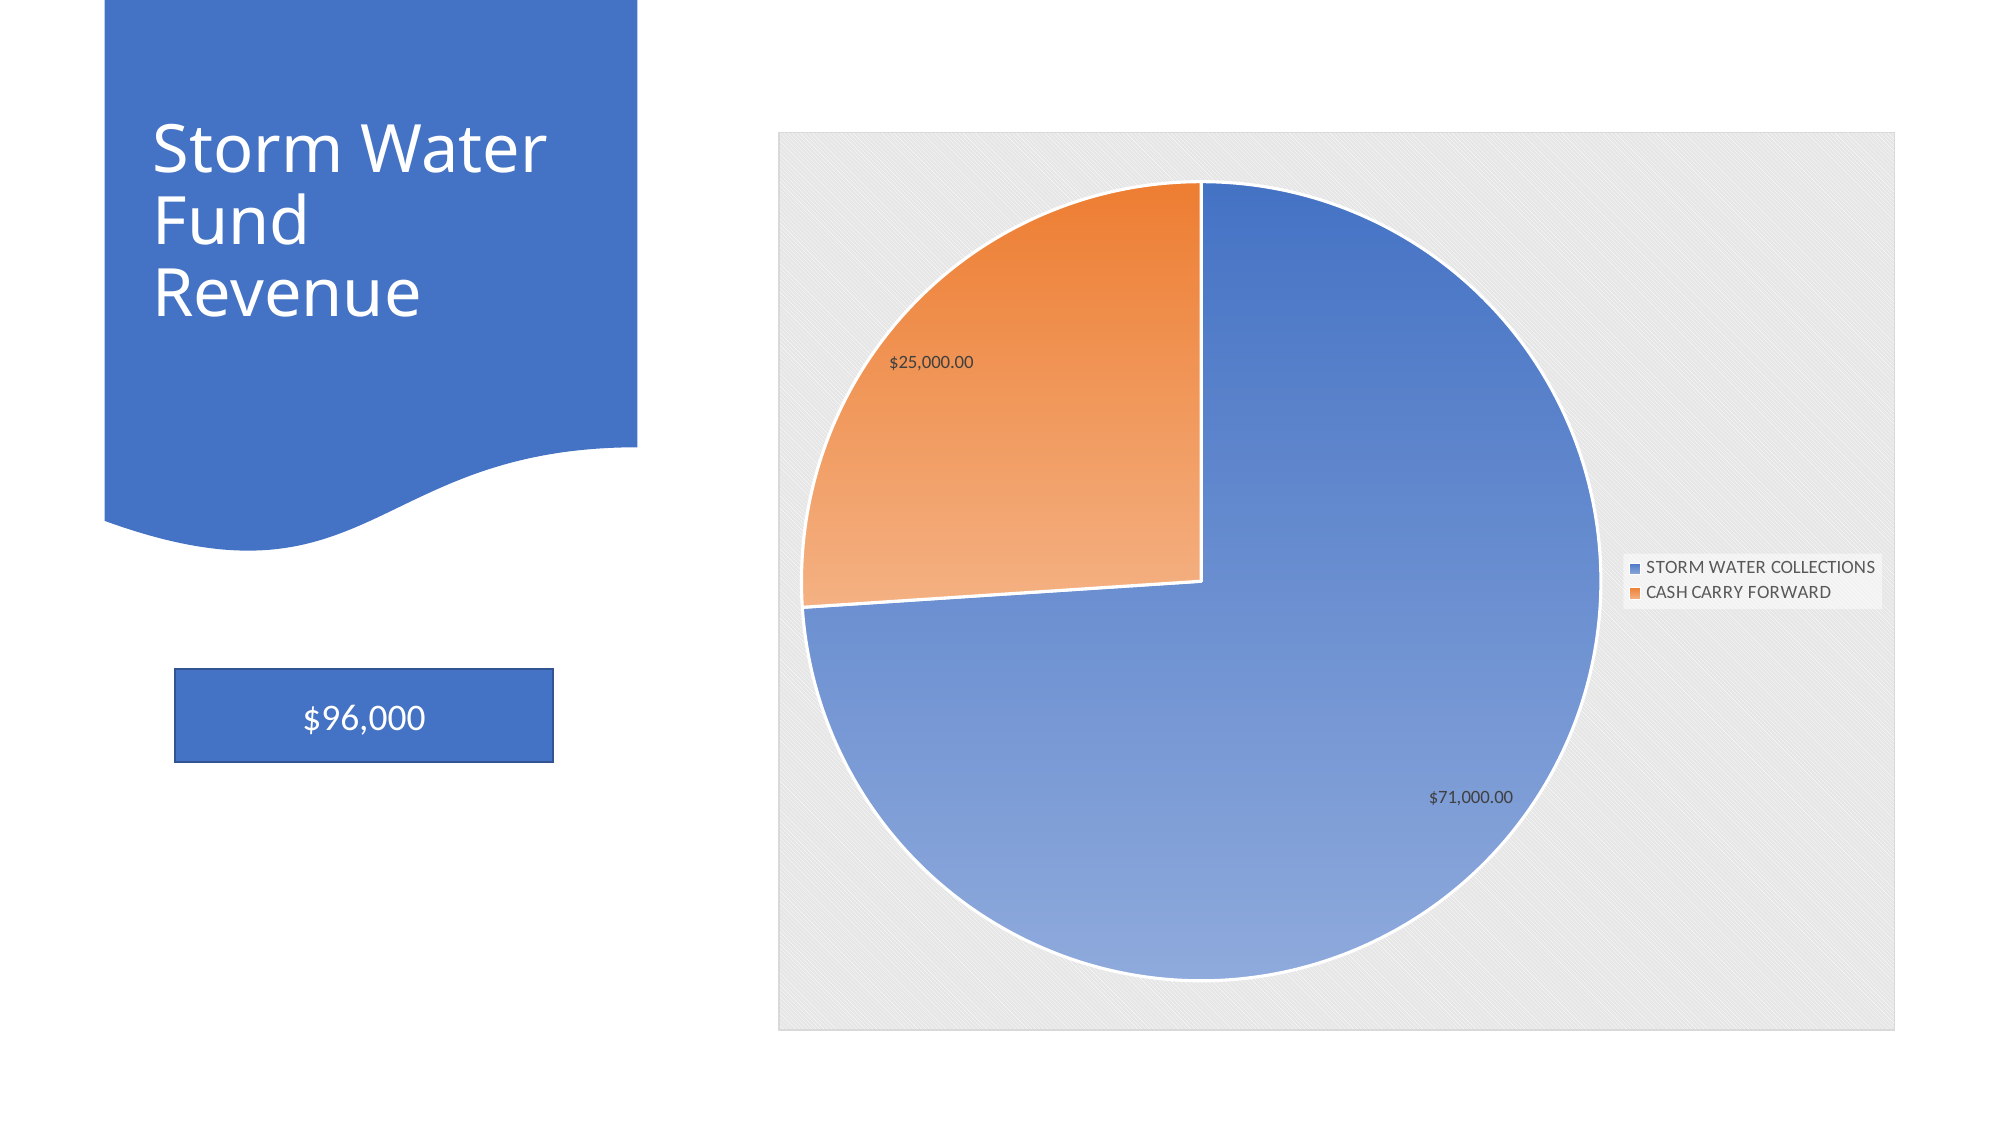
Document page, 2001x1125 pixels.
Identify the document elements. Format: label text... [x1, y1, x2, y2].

text_box $96,000 [174, 668, 554, 763]
chart [778, 131, 1896, 1031]
text_box [103, 0, 639, 552]
text_box Storm Water Fund Revenue [137, 28, 604, 417]
